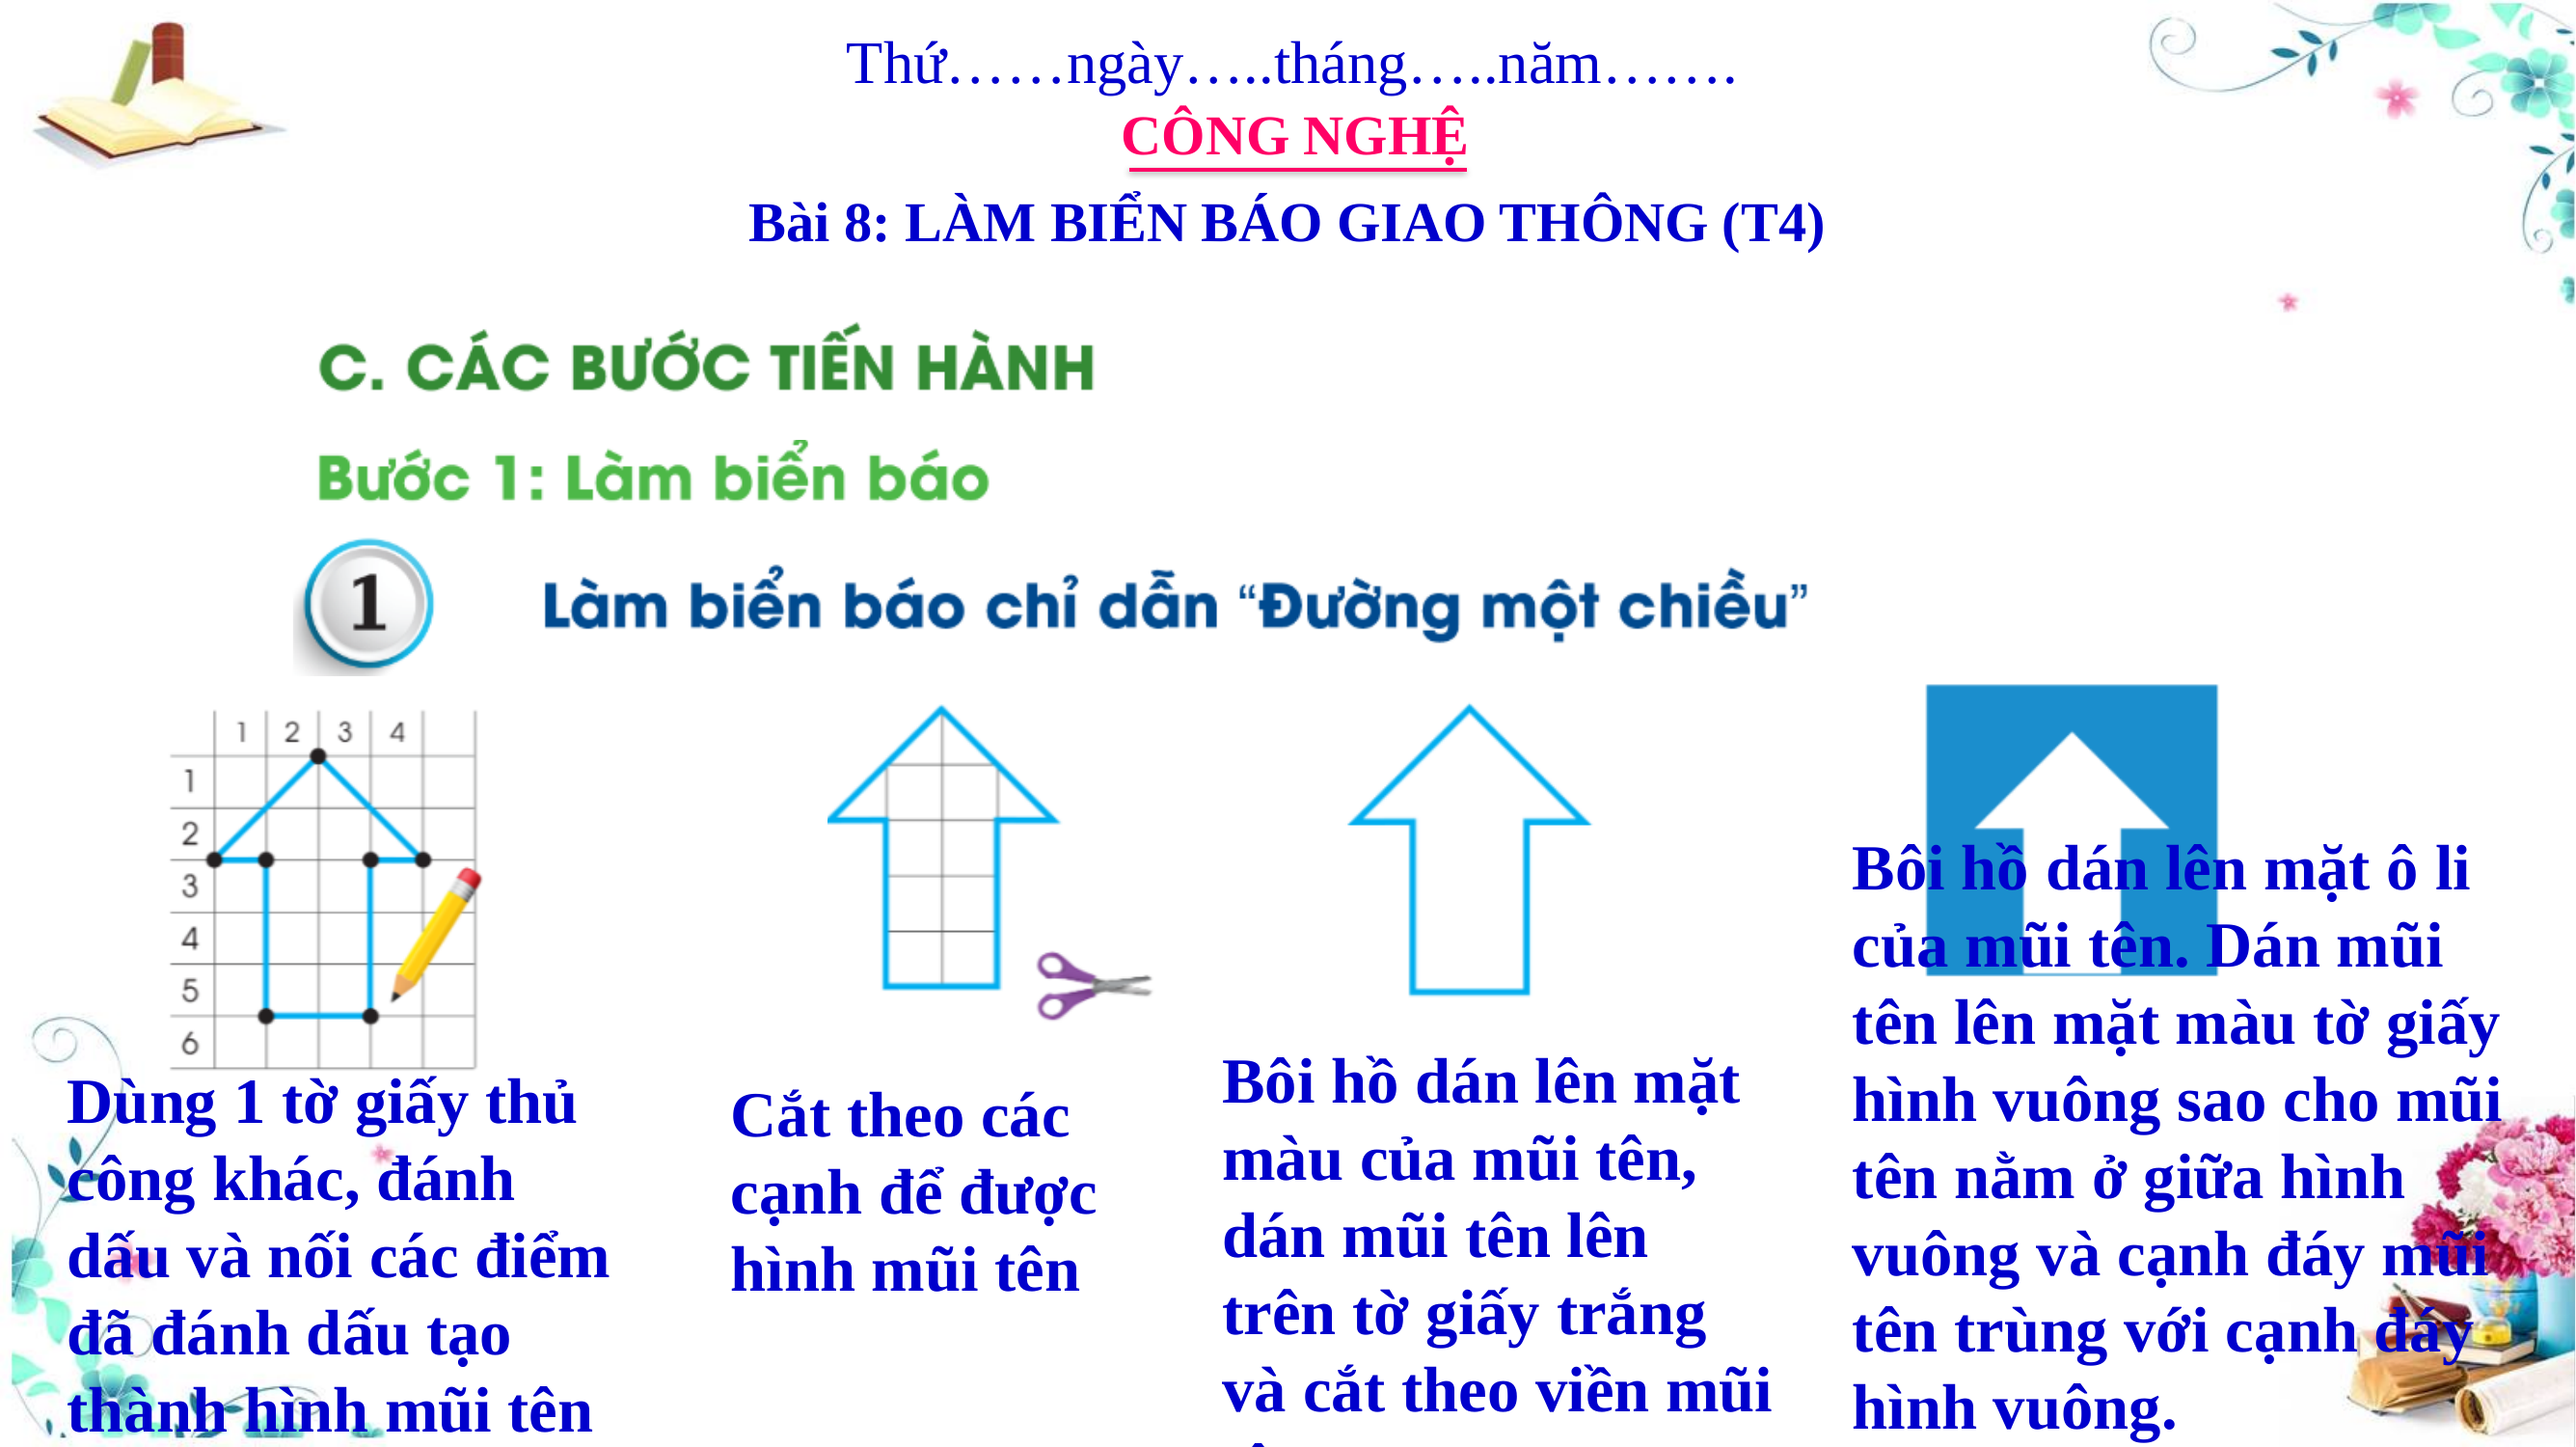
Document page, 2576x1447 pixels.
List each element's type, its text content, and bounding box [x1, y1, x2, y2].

picture [0, 0, 2576, 1447]
text_box Bôi hồ dán lên mặt ô li của mũi tên. Dán mũi tên lên mặt màu tờ giấy hình vuông sao cho mũi tên nằm ở giữa hình vuông và cạnh đáy mũi tên trùng với cạnh đáy hình vuông. [1830, 813, 2557, 1447]
text_box Dùng 1 tờ giấy thủ công khác, đánh dấu và nối các điểm đã đánh dấu tạo thành hình mũi tên [44, 1048, 647, 1447]
text_box Cắt theo các cạnh để được hình mũi tên [708, 1060, 1129, 1316]
text_box Bài 8: LÀM BIỂN BÁO GIAO THÔNG (T4) [455, 173, 2120, 264]
text_box Bôi hồ dán lên mặt màu của mũi tên, dán mũi tên lên trên tờ giấy trắng và cắt theo viền mũi tên. [1199, 1026, 1803, 1447]
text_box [827, 15, 1758, 175]
